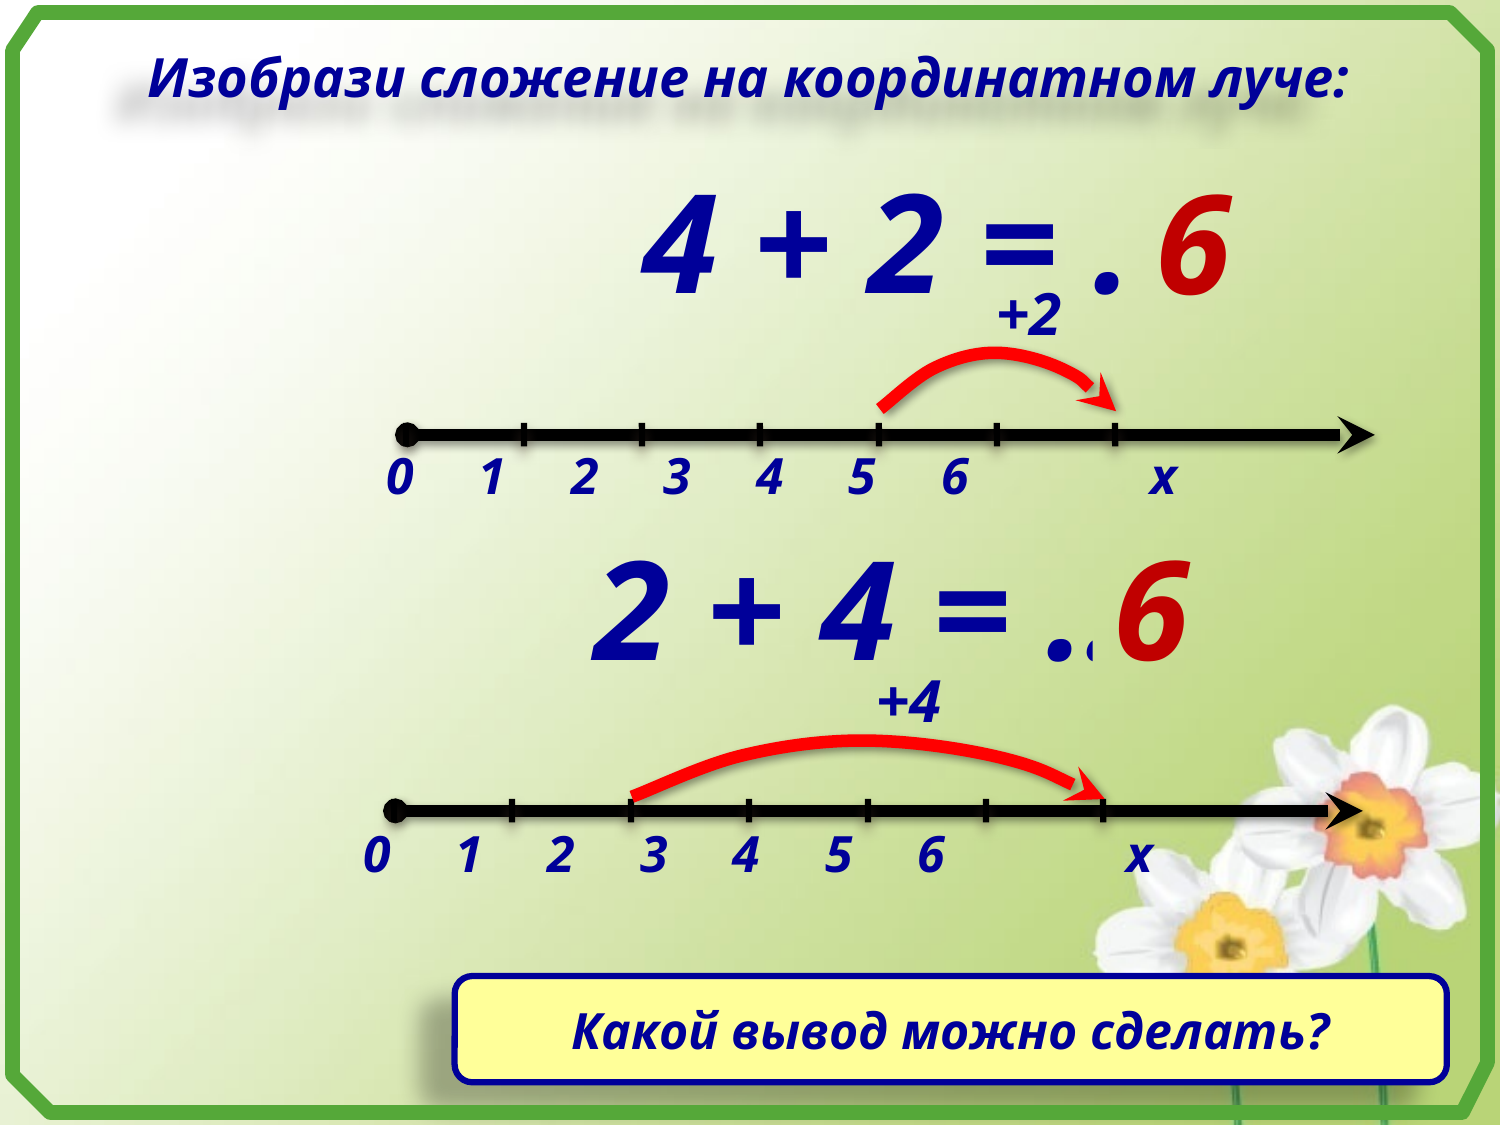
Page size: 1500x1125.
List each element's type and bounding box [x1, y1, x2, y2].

text_box [348, 754, 1424, 906]
text_box [12, 12, 1488, 1113]
picture [0, 0, 1500, 1125]
text_box [371, 376, 1448, 528]
